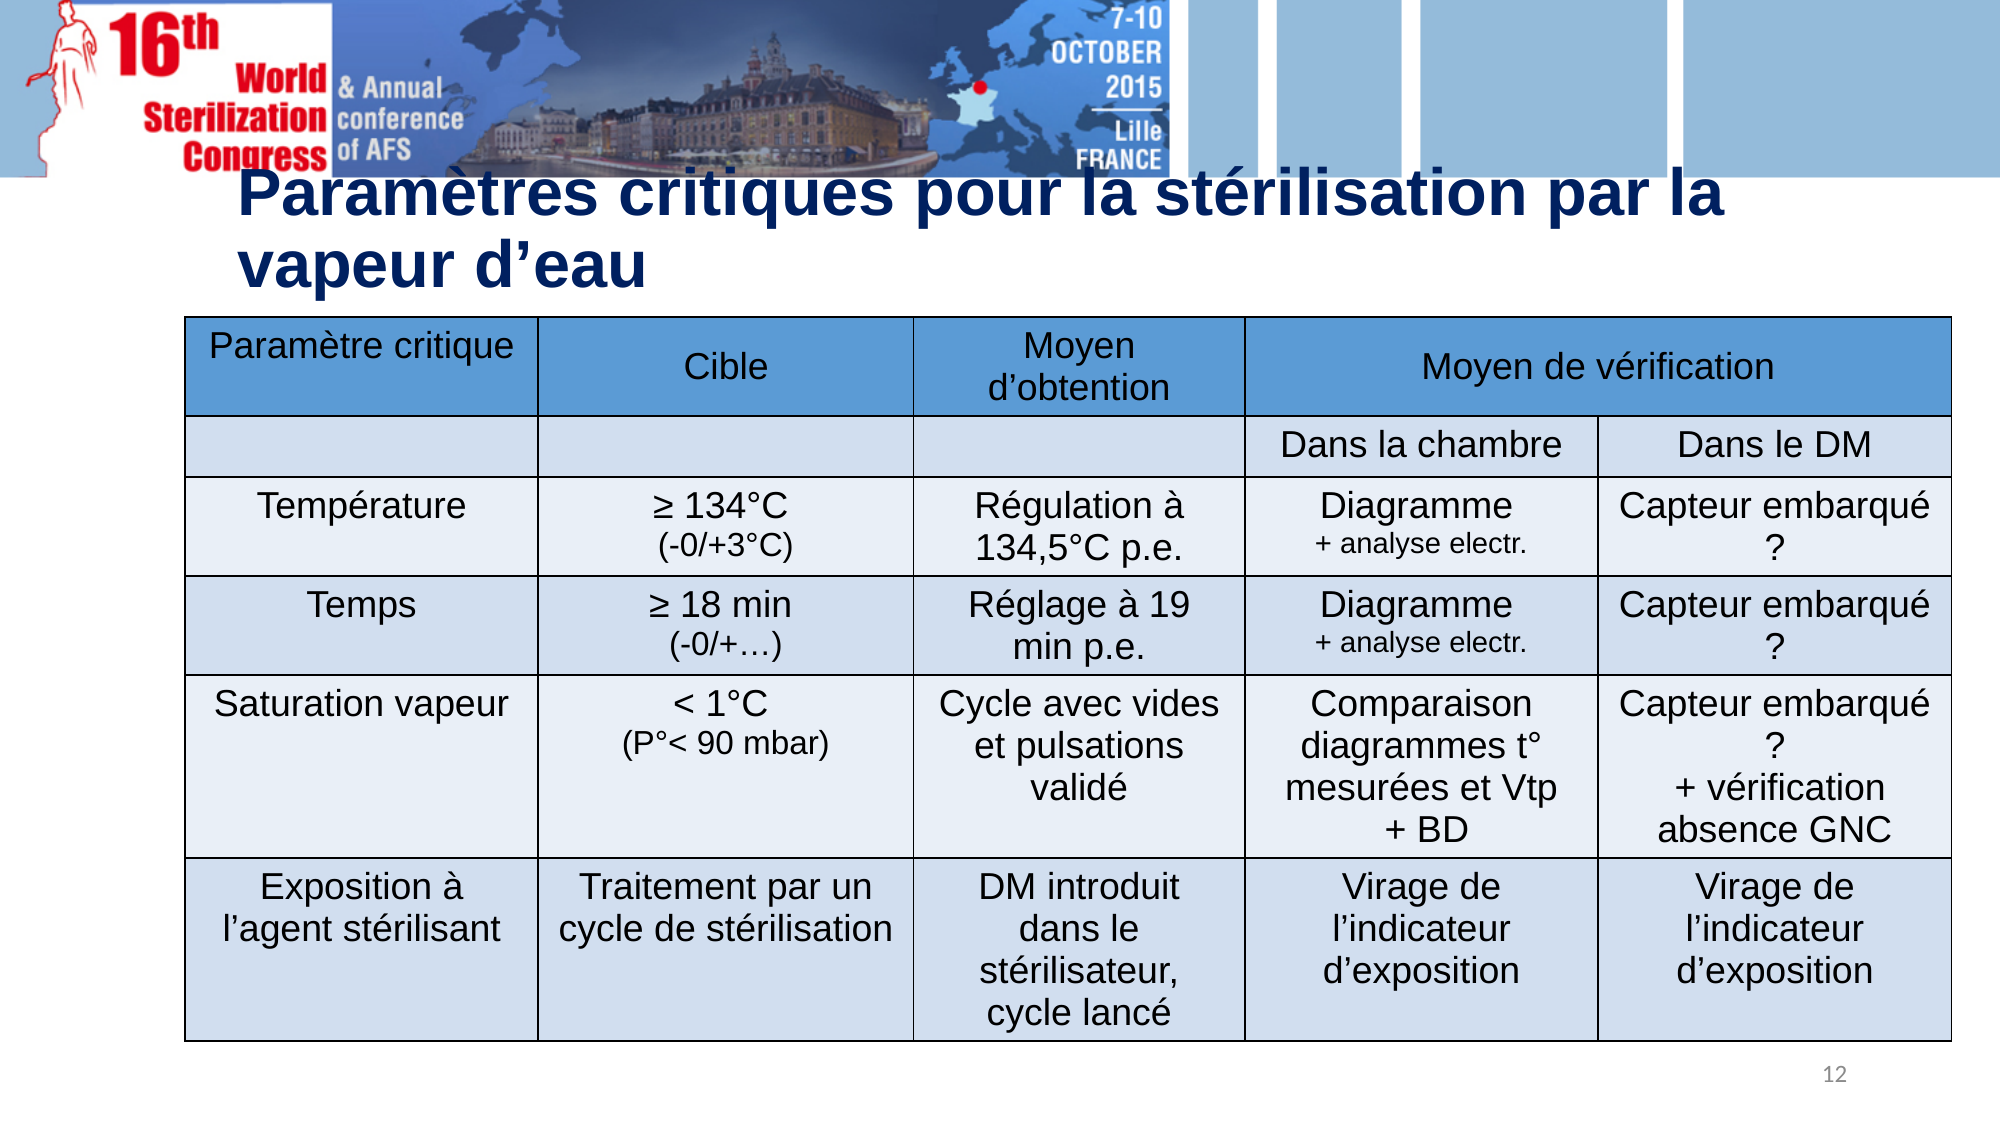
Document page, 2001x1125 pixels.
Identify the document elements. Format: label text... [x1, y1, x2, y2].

table_cell [539, 417, 913, 476]
table_cell Saturation vapeur [186, 676, 537, 857]
table_cell [186, 417, 537, 476]
table_cell Virage de l’indicateur d’exposition [1246, 859, 1597, 1040]
table_cell Capteur embarqué ? [1599, 478, 1951, 575]
table_cell Comparaison diagrammes t° mesurées et Vtp + BD [1246, 676, 1597, 857]
title Paramètres critiques pour la stérilisation par la vapeur d’eau [222, 189, 1876, 270]
table_cell ≥ 134°C (-0/+3°C) [539, 478, 913, 575]
table_cell Température [186, 478, 537, 575]
table_cell Cycle avec vides et pulsations validé [914, 676, 1244, 857]
table_header Cible [539, 318, 913, 415]
table_cell Traitement par un cycle de stérilisation [539, 859, 913, 1040]
slide_number 12 [1412, 1042, 1863, 1103]
table_cell Dans le DM [1599, 417, 1951, 476]
table_cell Capteur embarqué ? + vérification absence GNC [1599, 676, 1951, 857]
table_cell < 1°C (P°< 90 mbar) [539, 676, 913, 857]
table_header Moyen d’obtention [914, 318, 1244, 415]
table_cell Exposition à l’agent stérilisant [186, 859, 537, 1040]
picture [0, 0, 2000, 179]
table_cell [914, 417, 1244, 476]
table_cell Dans la chambre [1246, 417, 1597, 476]
table_header Moyen de vérification [1246, 318, 1951, 415]
table_cell DM introduit dans le stérilisateur, cycle lancé [914, 859, 1244, 1040]
table_cell Régulation à 134,5°C p.e. [914, 478, 1244, 575]
table_cell Temps [186, 577, 537, 674]
table_cell ≥ 18 min (-0/+…) [539, 577, 913, 674]
table_cell Capteur embarqué ? [1599, 577, 1951, 674]
table_cell Réglage à 19 min p.e. [914, 577, 1244, 674]
table_cell Diagramme + analyse electr. [1246, 478, 1597, 575]
table_cell Diagramme + analyse electr. [1246, 577, 1597, 674]
table_cell Virage de l’indicateur d’exposition [1599, 859, 1951, 1040]
table_header Paramètre critique [186, 318, 537, 415]
